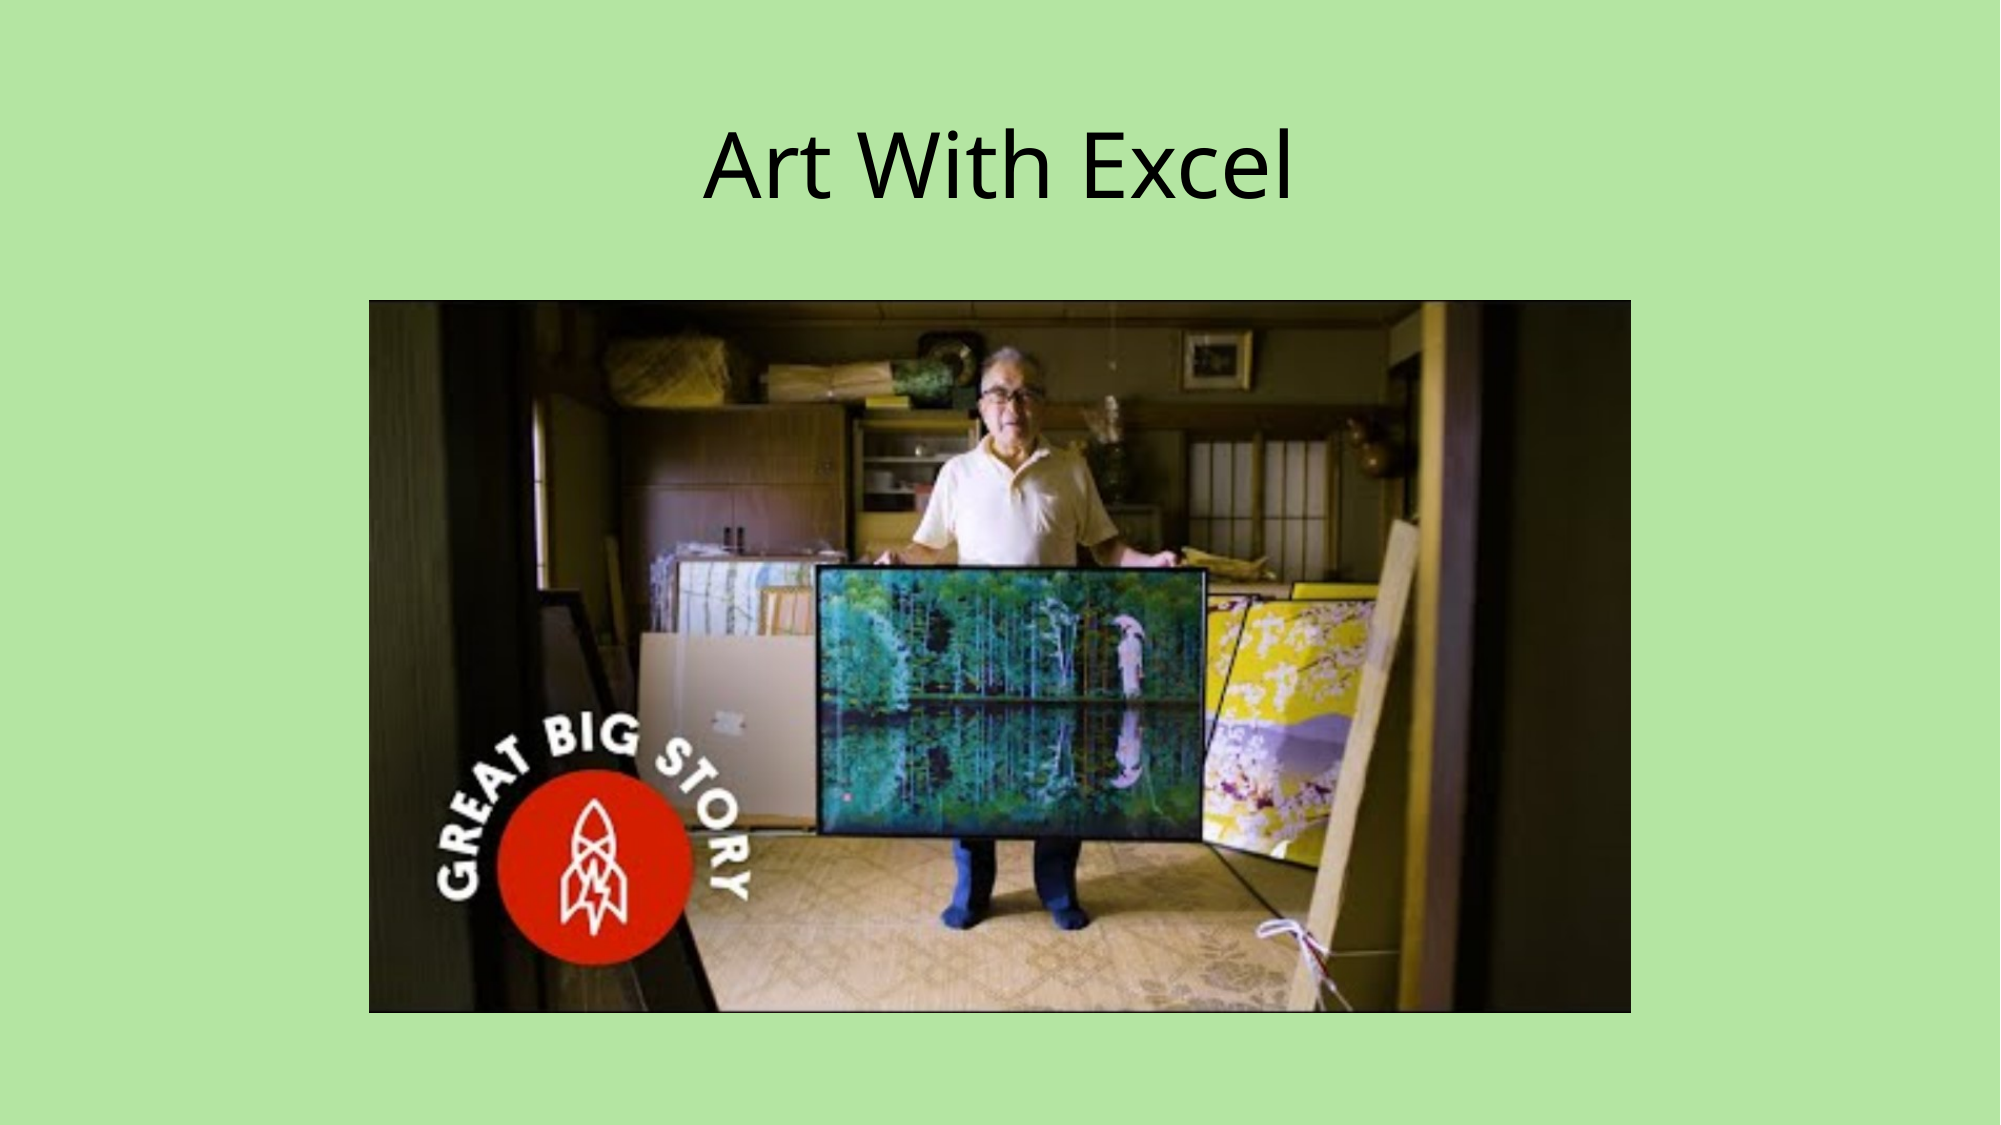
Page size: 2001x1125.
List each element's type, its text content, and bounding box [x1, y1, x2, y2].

title Art With Excel [137, 59, 1863, 278]
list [367, 298, 1632, 1014]
